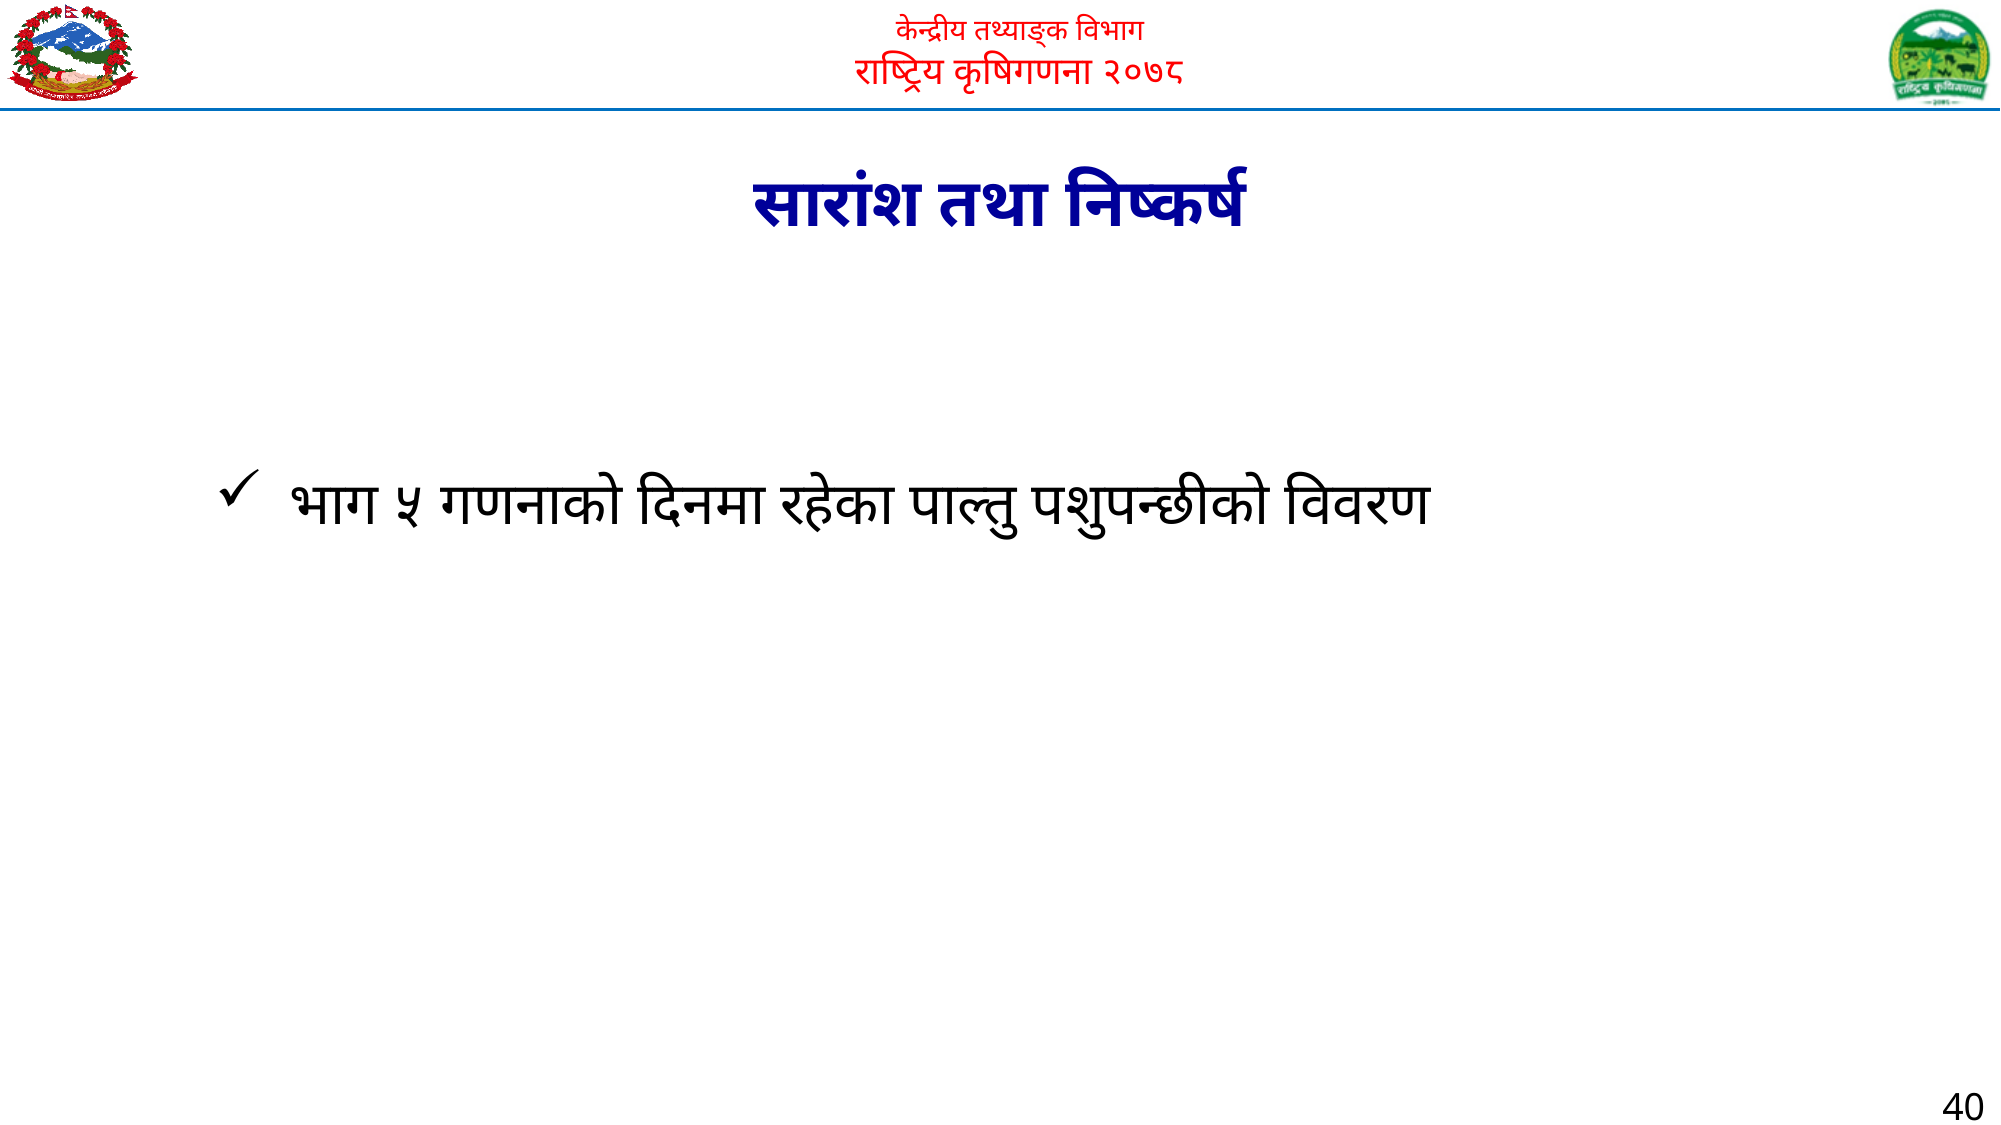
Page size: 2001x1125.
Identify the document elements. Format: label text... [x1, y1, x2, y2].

text_box भाग ५ गणनाको दिनमा रहेका पाल्तु पशुपन्छीको विवरण [200, 423, 1650, 544]
picture [1887, 4, 1993, 108]
text_box 40 [1845, 1049, 2000, 1113]
picture [7, 4, 138, 101]
list सारांश तथा निष्कर्ष [0, 112, 2000, 257]
